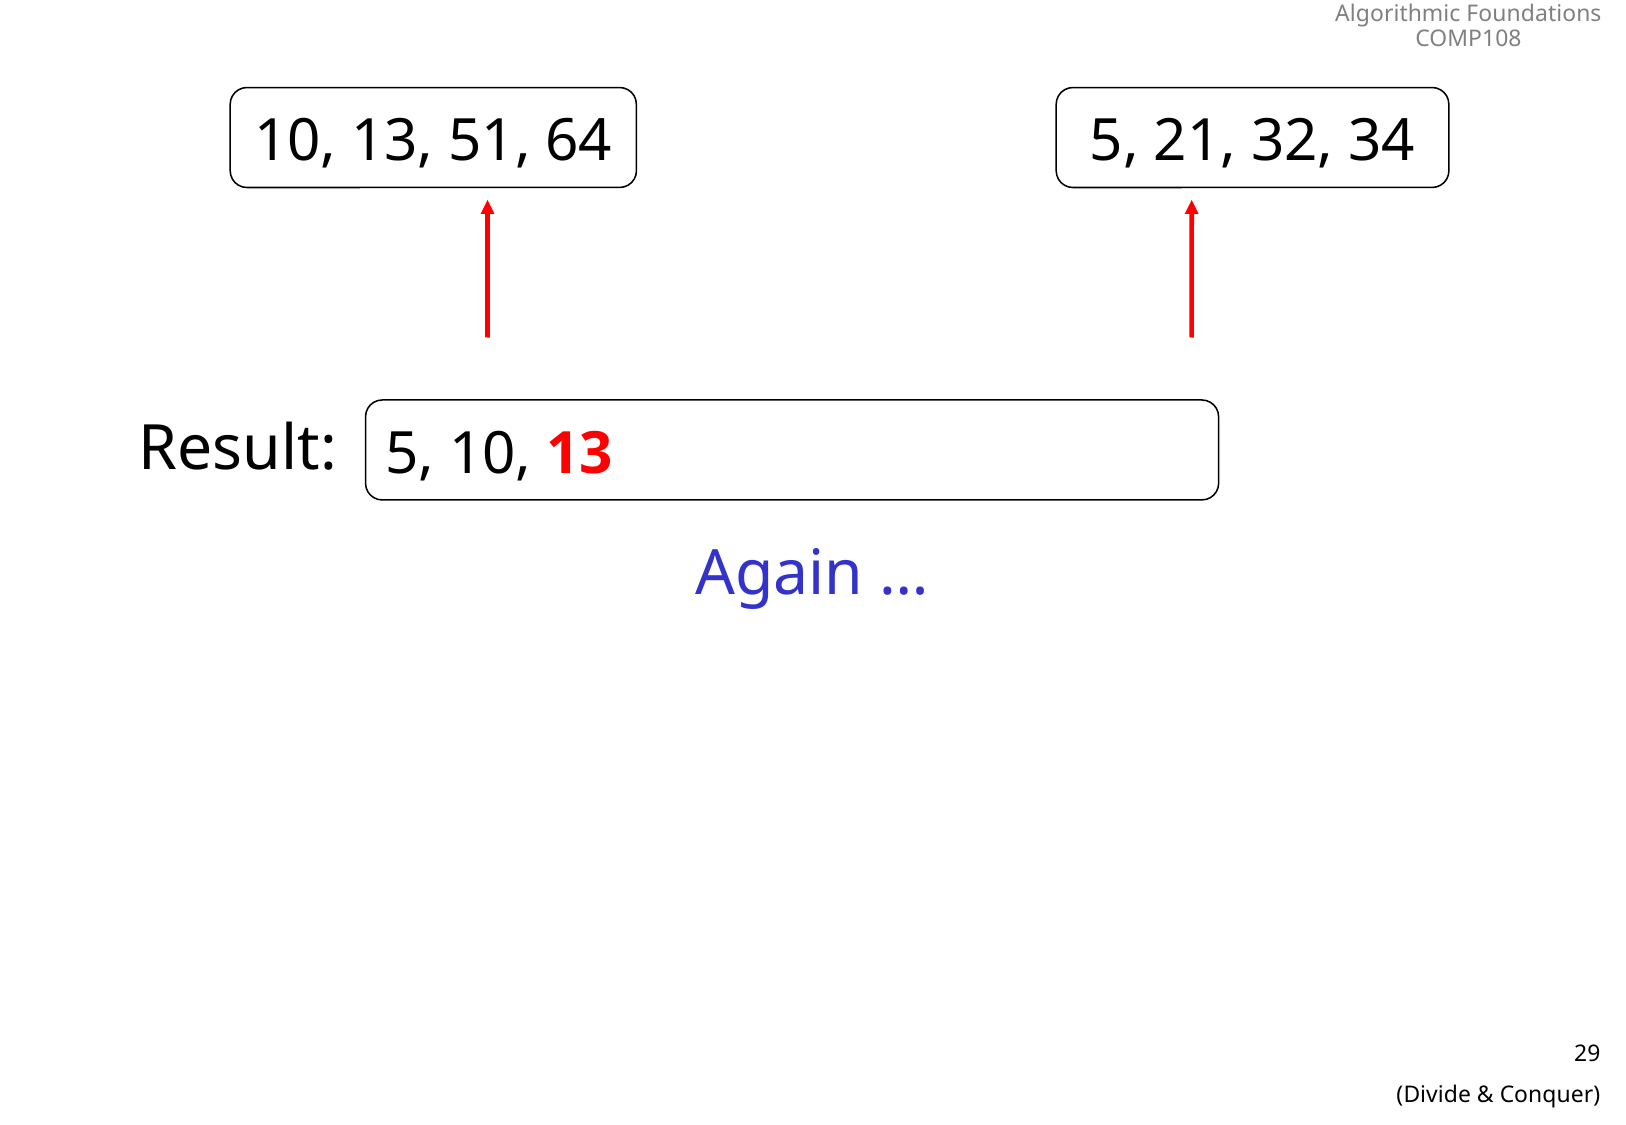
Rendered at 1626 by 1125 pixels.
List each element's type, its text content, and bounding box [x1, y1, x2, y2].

text_box 5, 21, 32, 34 [1056, 87, 1449, 188]
text_box Again … [0, 525, 1625, 615]
text_box 10, 13, 51, 64 [230, 87, 637, 188]
text_box [481, 199, 494, 338]
slide_number 29 (Divide & Conquer) [1276, 1030, 1616, 1107]
text_box 5, 10, 13 [365, 399, 1219, 500]
text_box Result: [27, 399, 353, 490]
text_box [1185, 199, 1198, 338]
